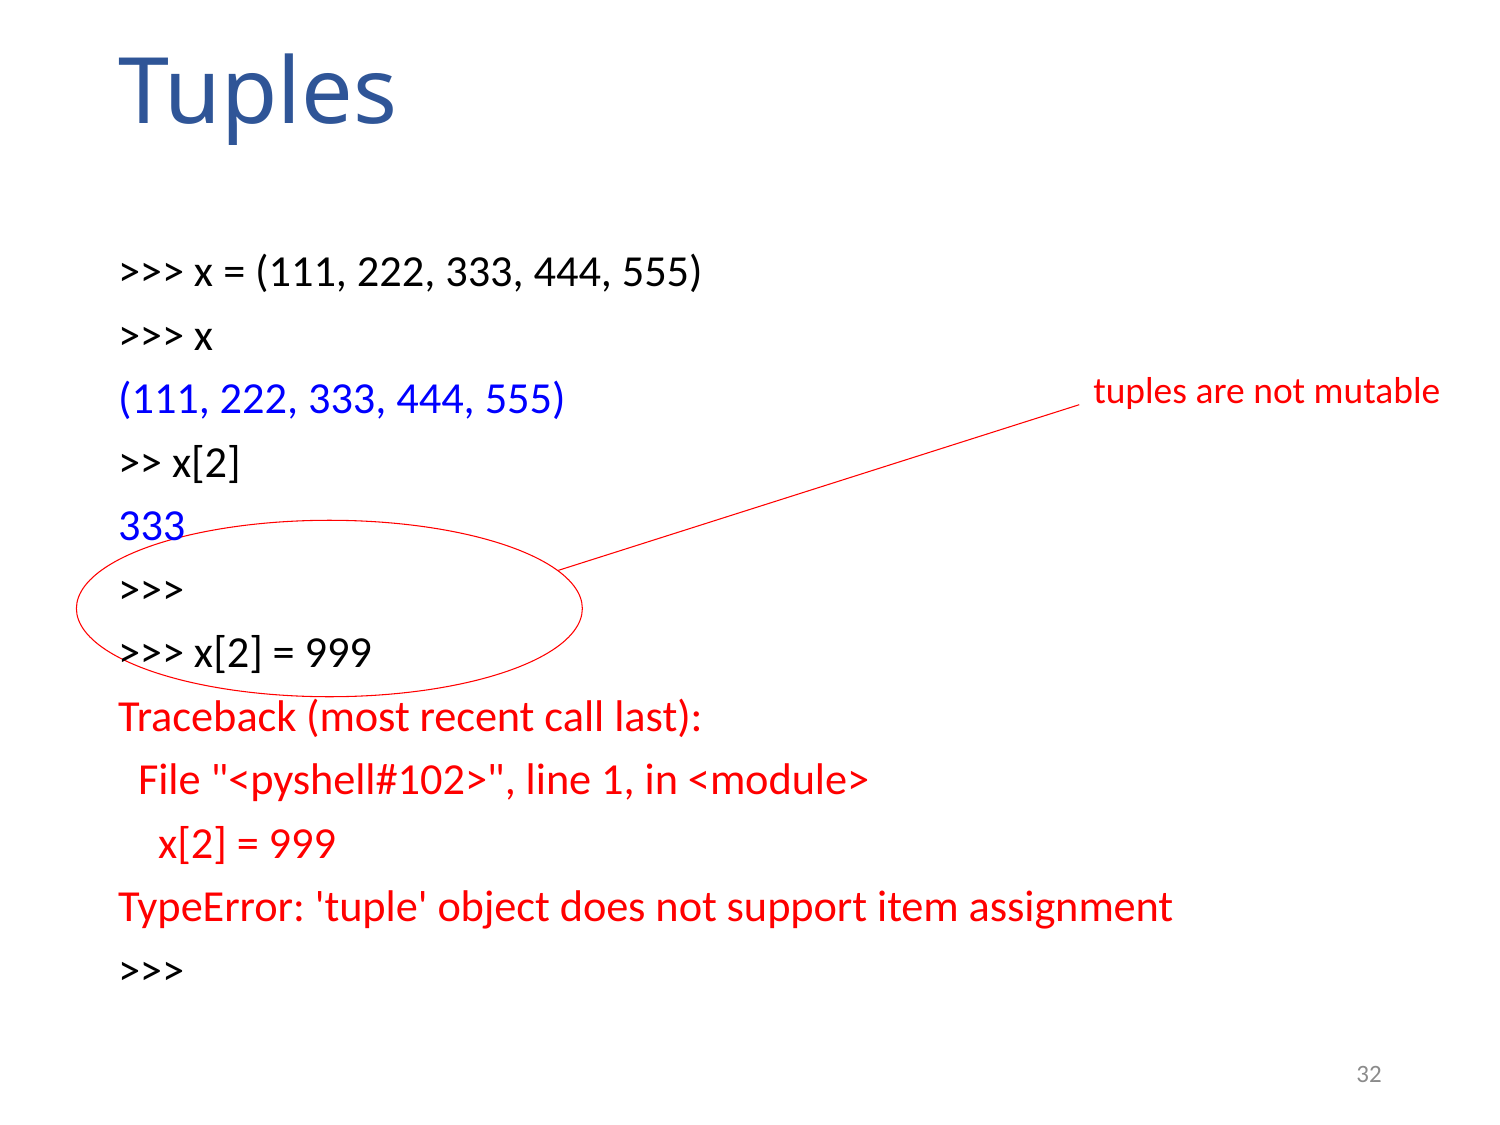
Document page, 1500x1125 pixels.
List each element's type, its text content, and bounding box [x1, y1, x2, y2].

list >>> x = (111, 222, 333, 444, 555) >>> x (111, 222, 333, 444, 555) >> x[2] 333 >>> >>> x[2] = 999 Traceback (most recent call last): File "<pyshell#102>", line 1, in <module> x[2] = 999 TypeError: 'tuple' object does not support item assignment >>> [103, 240, 1394, 1069]
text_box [558, 404, 1080, 571]
text_box [75, 567, 103, 650]
text_box tuples are not mutable [1394, 358, 1460, 419]
title Tuples [103, 29, 1397, 159]
slide_number 32 [1059, 1042, 1397, 1103]
